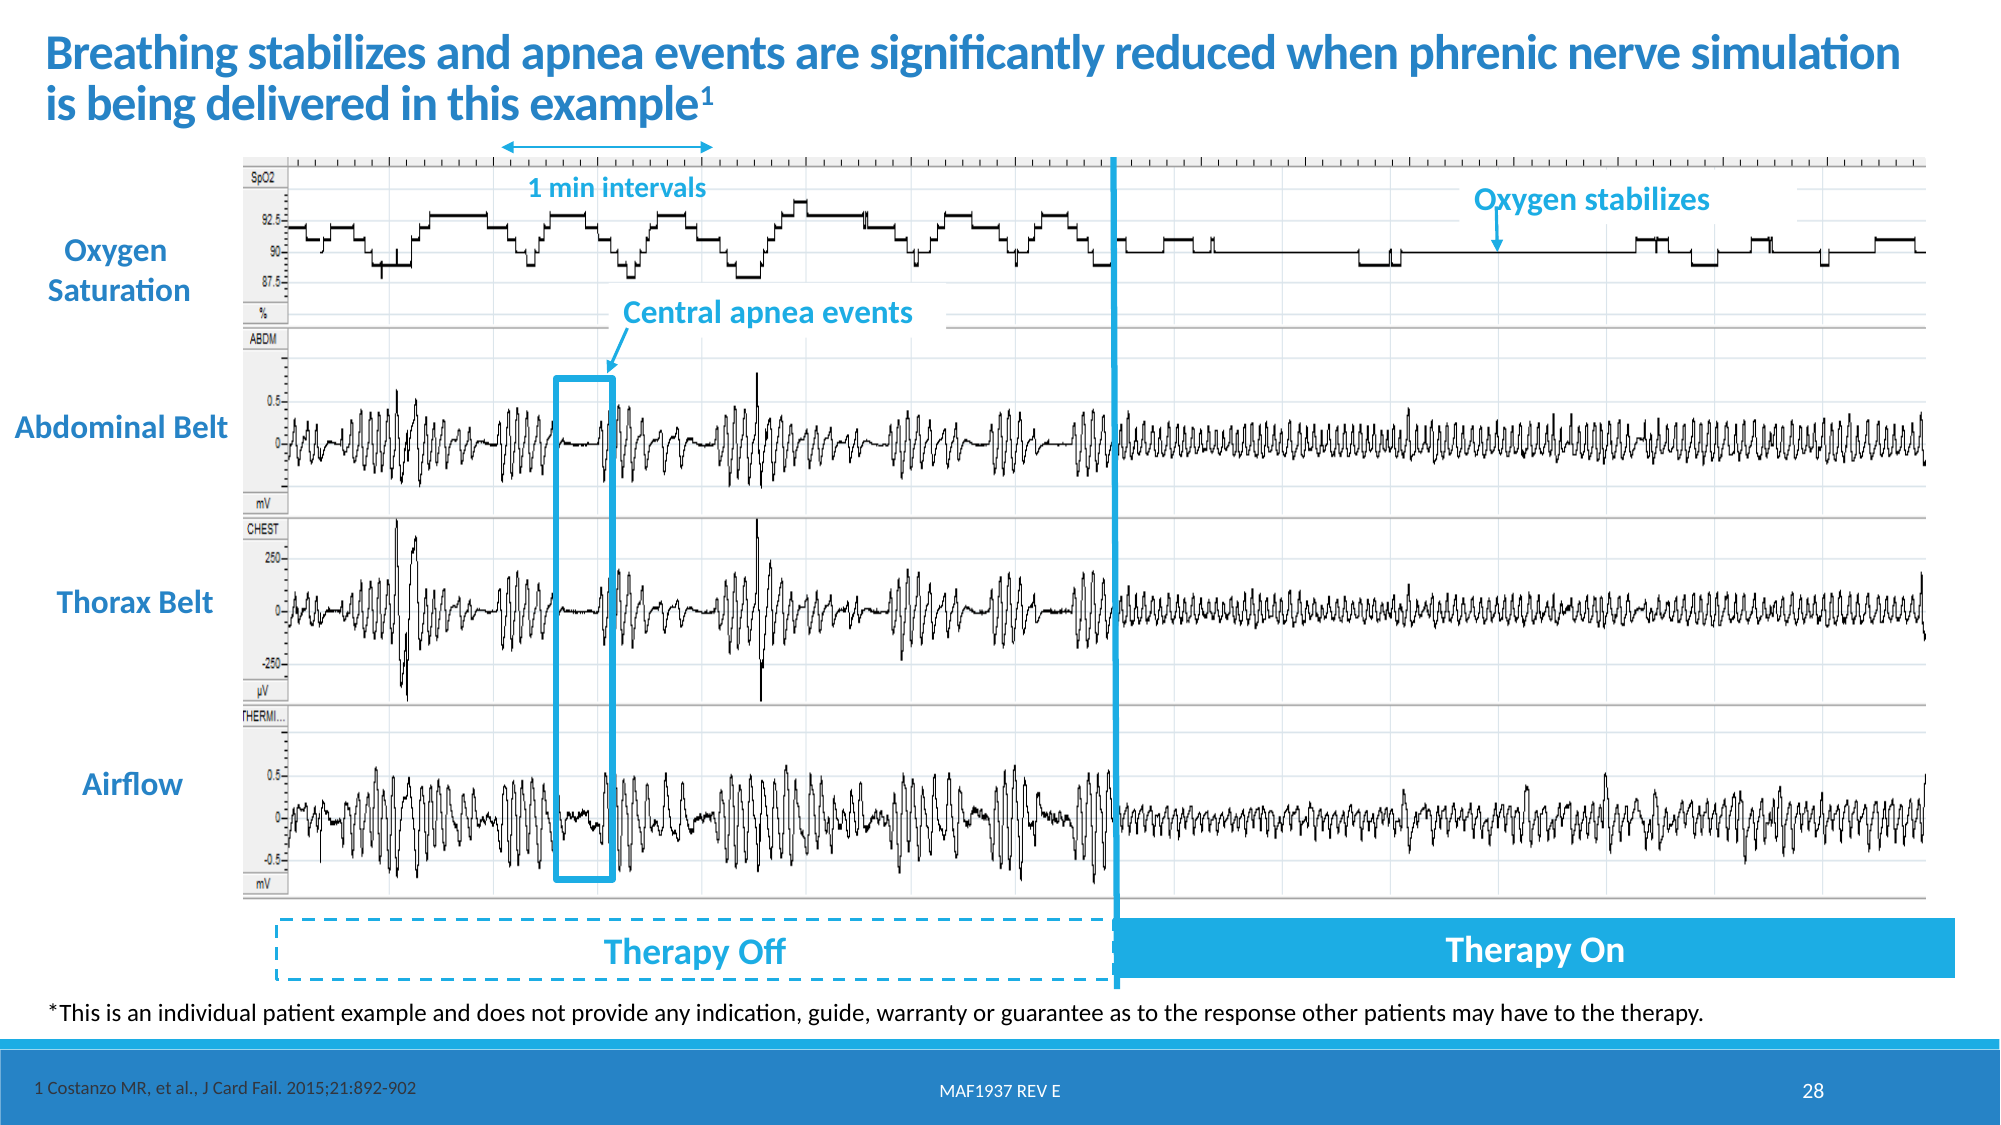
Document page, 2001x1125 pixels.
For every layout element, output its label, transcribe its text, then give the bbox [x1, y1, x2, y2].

picture [243, 157, 1112, 910]
title Breathing stabilizes and apnea events are significantly reduced when phrenic nerve simulation is being delivered in this example1 [30, 2, 1937, 139]
text_box Abdominal Belt [0, 397, 239, 453]
slide_number 28 [1624, 1059, 1840, 1120]
text_box Thorax Belt [16, 573, 229, 628]
footer MAF1937 Rev E [604, 1059, 1396, 1120]
text_box *This is an individual patient example and does not provide any indication, guide, warranty or guarantee as to the response other patients may have to the therapy. [32, 989, 1937, 1034]
text_box Oxygen Saturation [9, 220, 230, 316]
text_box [606, 327, 628, 374]
picture [1118, 157, 1927, 910]
text_box Therapy Off [276, 920, 1110, 980]
text_box Airflow [32, 754, 198, 810]
text_box Therapy On [1128, 918, 1955, 978]
text_box 1 Costanzo MR, et al., J Card Fail. 2015;21:892-902 [19, 1068, 432, 1106]
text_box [1112, 156, 1118, 990]
